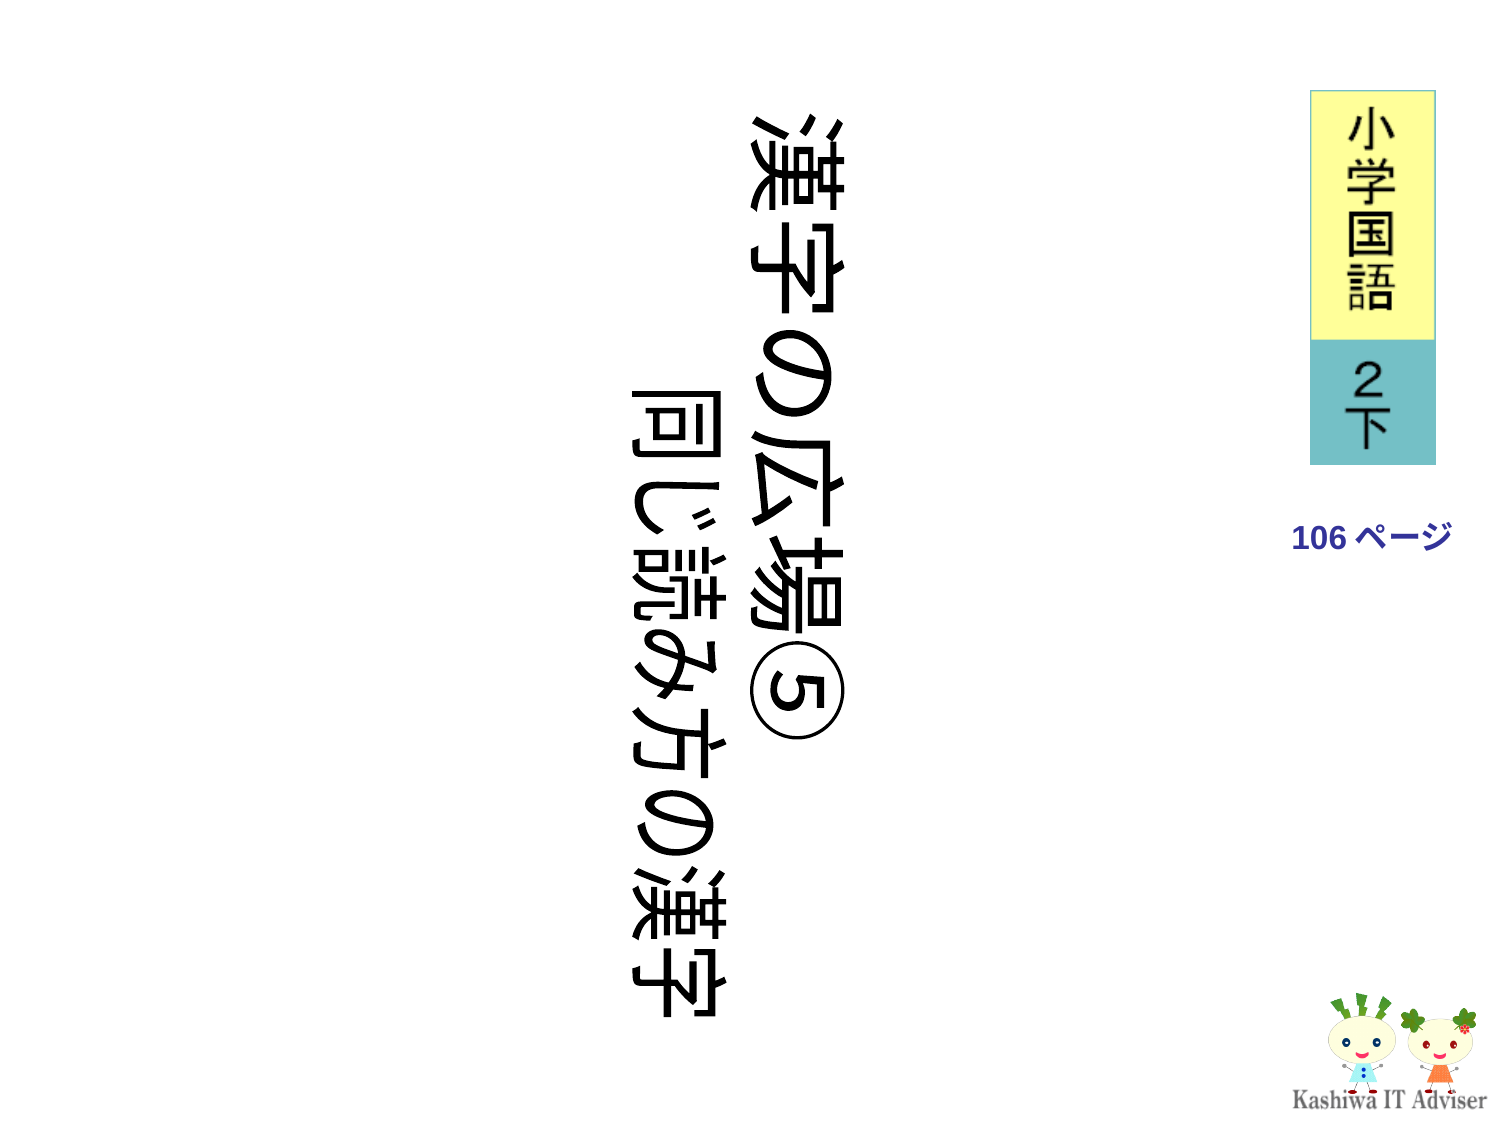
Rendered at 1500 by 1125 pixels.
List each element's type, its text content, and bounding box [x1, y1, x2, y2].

picture [1292, 992, 1488, 1110]
text_box 106ページ [1254, 508, 1491, 564]
picture [1309, 89, 1436, 466]
